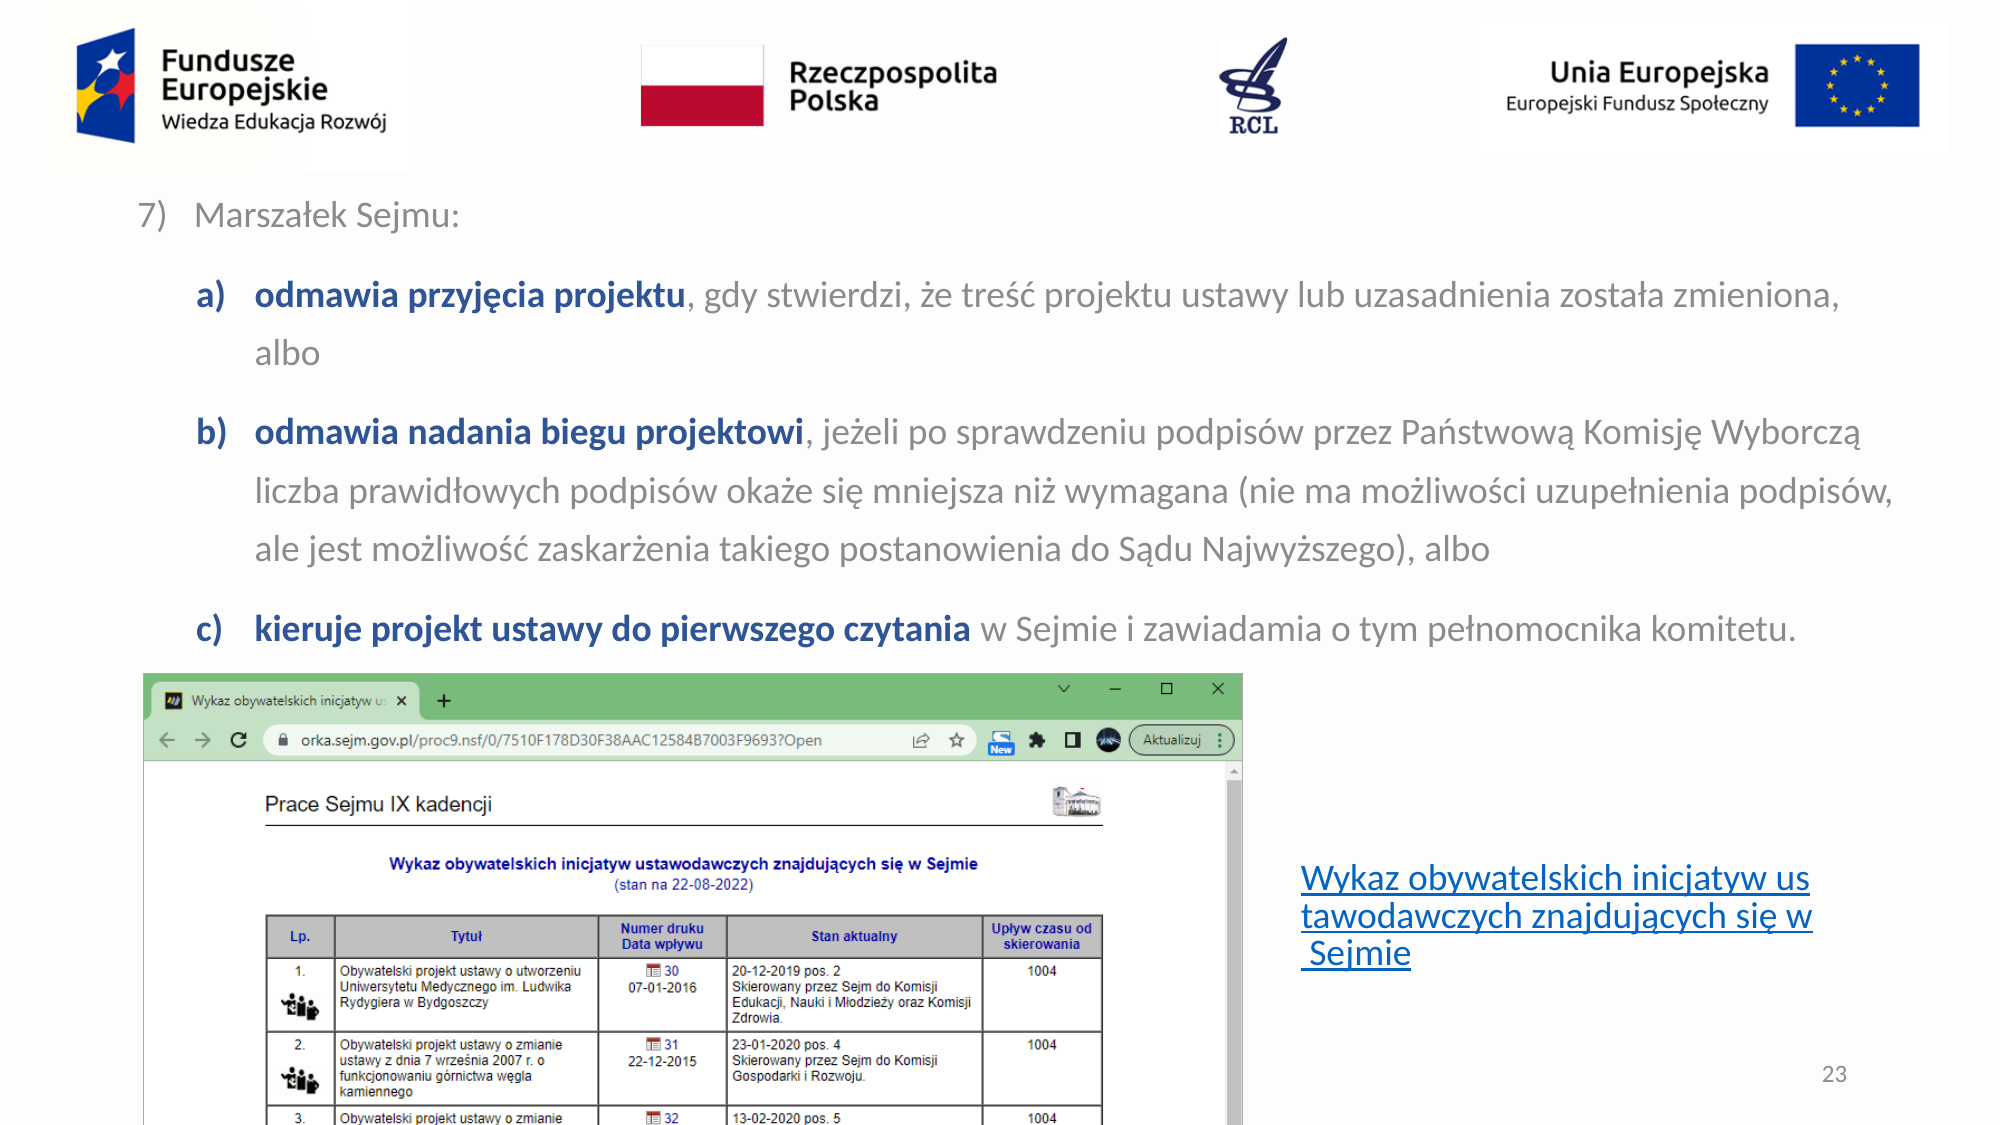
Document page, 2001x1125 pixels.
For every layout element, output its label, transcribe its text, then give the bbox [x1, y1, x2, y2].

text_box Wykaz obywatelskich inicjatyw ustawodawczych znajdujących się w Sejmie [1286, 845, 1835, 951]
picture [0, 0, 2001, 1125]
list Marszałek Sejmu: odmawia przyjęcia projektu, gdy stwierdzi, że treść projektu ustawy lub uzasadnienia została zmieniona, albo odmawia nadania biegu projektowi, jeżeli po sprawdzeniu podpisów przez Państwową Komisję Wyborczą liczba prawidłowych podpisów okaże się mniejsza niż wymagana (nie ma możliwości uzupełnienia podpisów, ale jest możliwość zaskarżenia takiego postanowienia do Sądu Najwyższego), albo kieruje projekt ustawy do pierwszego czytania w Sejmie i zawiadamia o tym pełnomocnika komitetu. [122, 169, 1922, 674]
slide_number 23 [1412, 1042, 1863, 1103]
